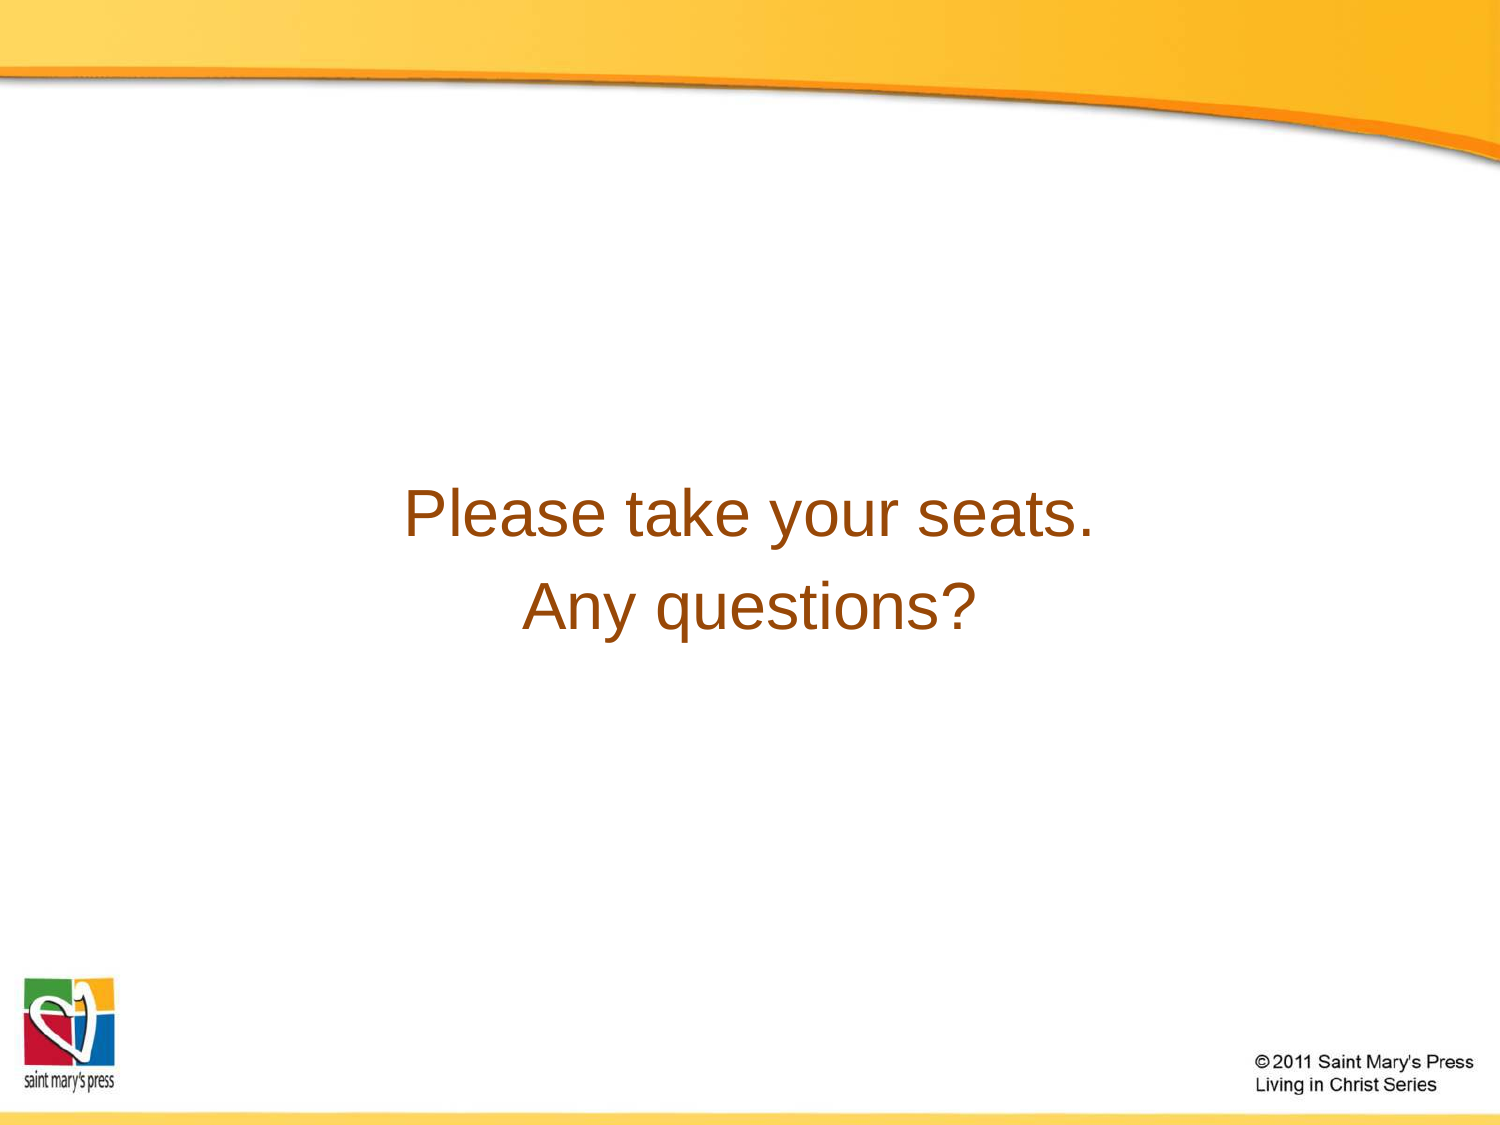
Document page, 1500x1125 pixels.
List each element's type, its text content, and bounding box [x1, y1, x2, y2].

picture [0, 0, 1500, 1125]
list Please take your seats. Any questions? [150, 362, 1350, 750]
